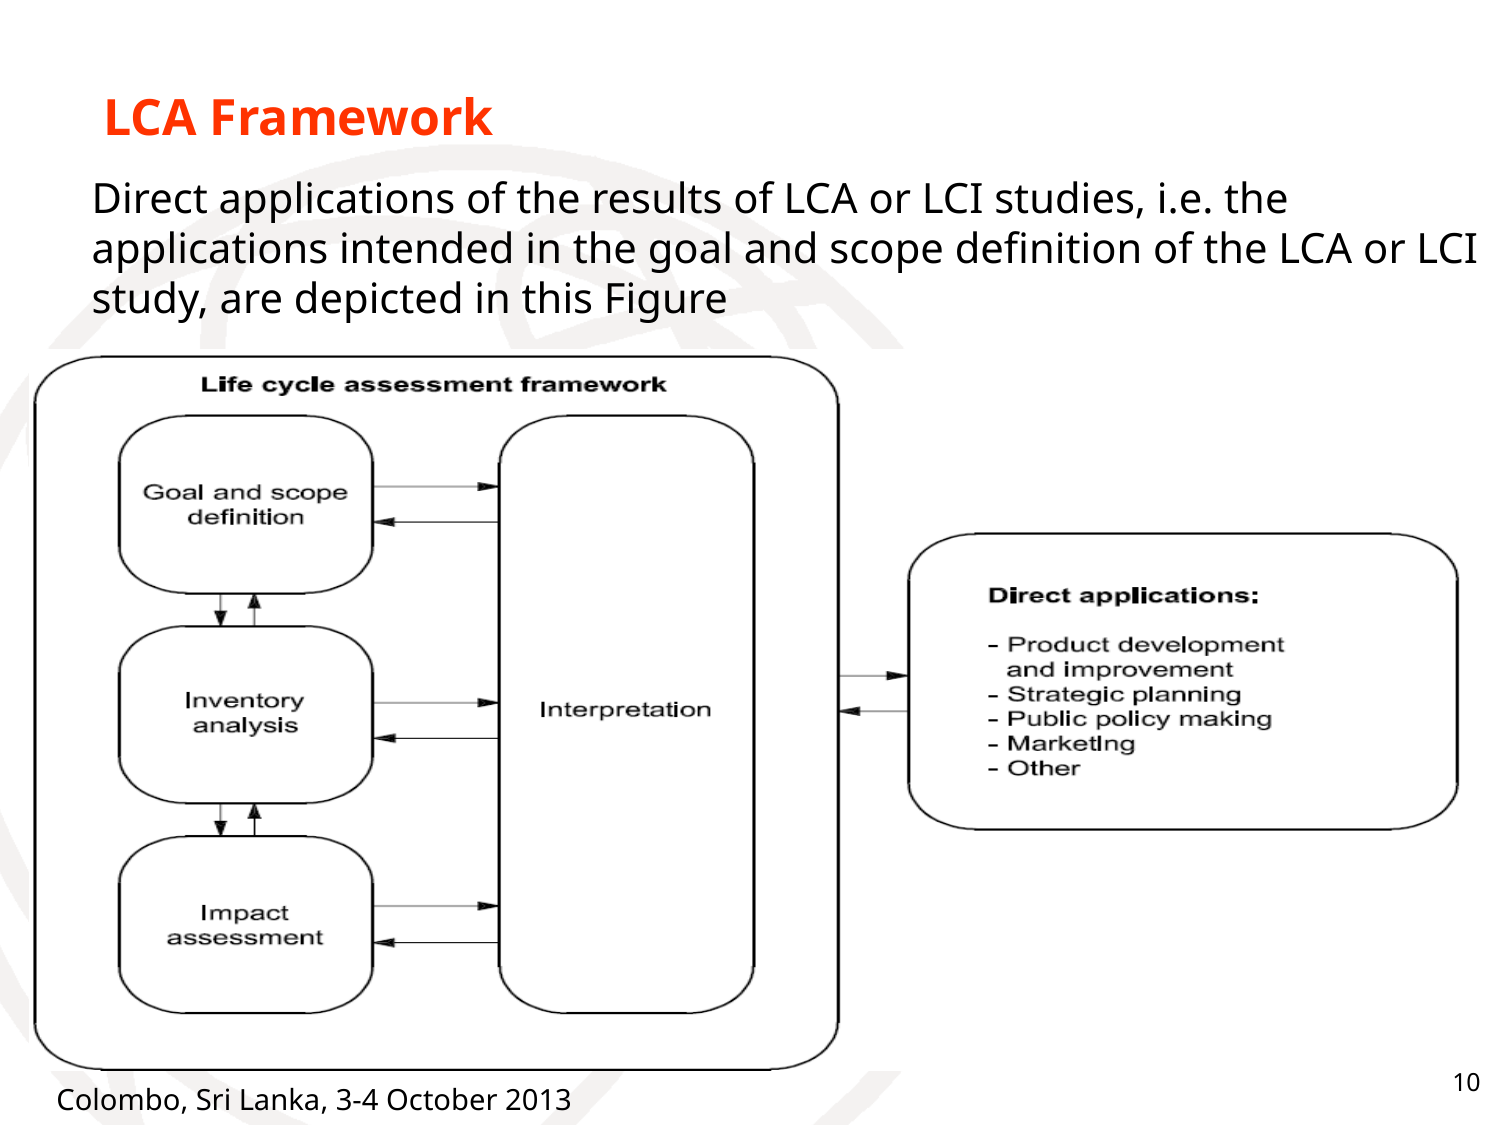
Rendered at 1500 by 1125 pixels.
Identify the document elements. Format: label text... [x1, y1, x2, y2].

text_box Direct applications of the results of LCA or LCI studies, i.e. the applications intended in the goal and scope definition of the LCA or LCI study, are depicted in this Figure [76, 164, 1500, 330]
slide_number 10 [1271, 1058, 1497, 1125]
text_box LCA Framework [88, 78, 1187, 153]
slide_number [41, 1080, 670, 1118]
picture [0, 125, 1468, 1125]
